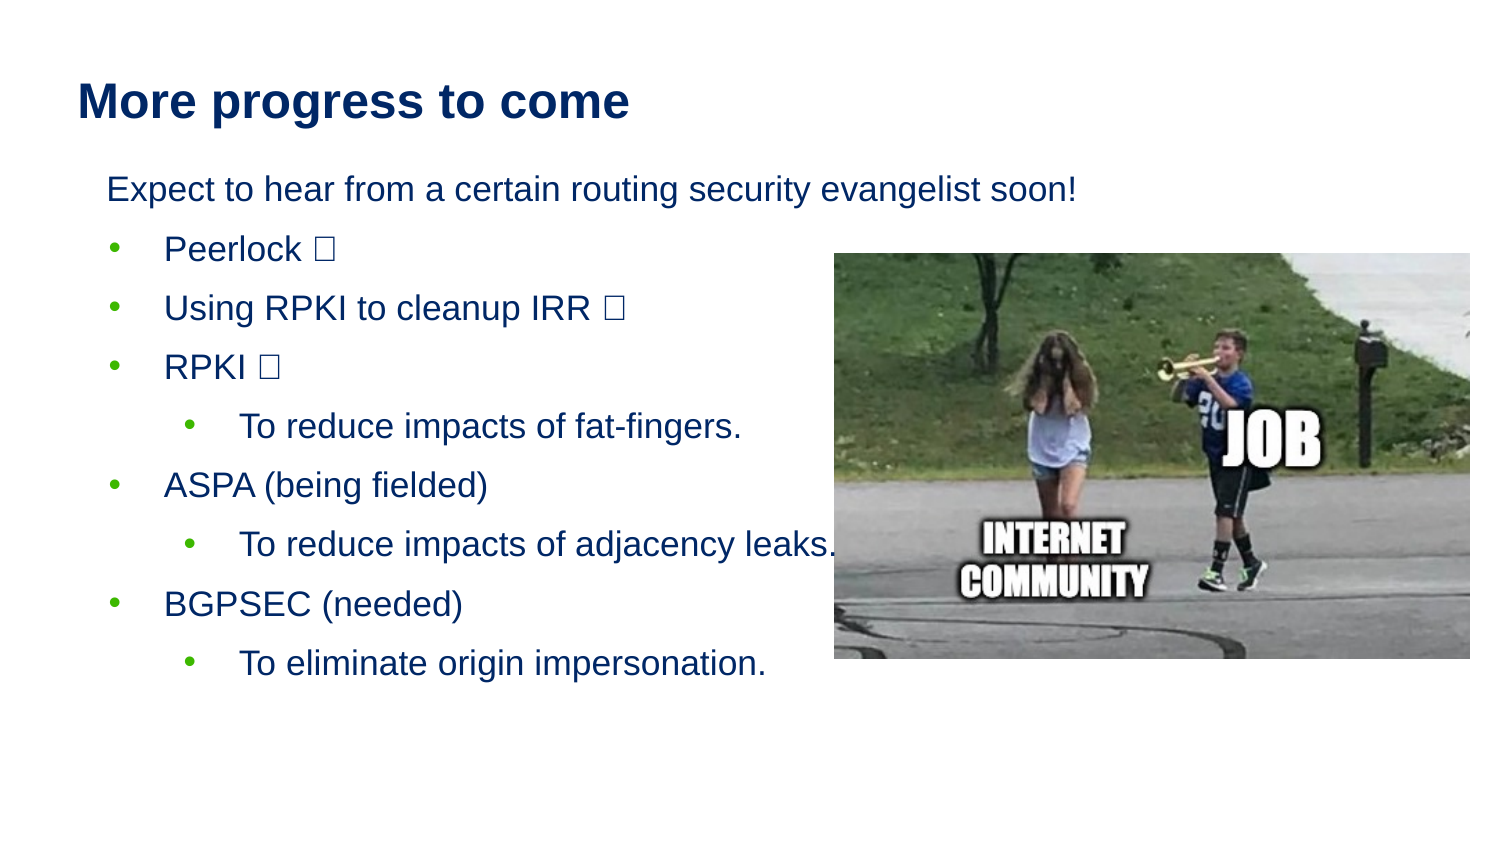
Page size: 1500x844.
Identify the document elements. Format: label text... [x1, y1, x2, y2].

text_box More progress to come [66, 7, 1418, 136]
text_box Expect to hear from a certain routing security evangelist soon! Peerlock ✅ Using RPKI to cleanup IRR ✅ RPKI ✅ To reduce impacts of fat-fingers. ASPA (being fielded) To reduce impacts of adjacency leaks. BGPSEC (needed) To eliminate origin impersonation. [77, 160, 1297, 751]
picture [834, 253, 1470, 659]
